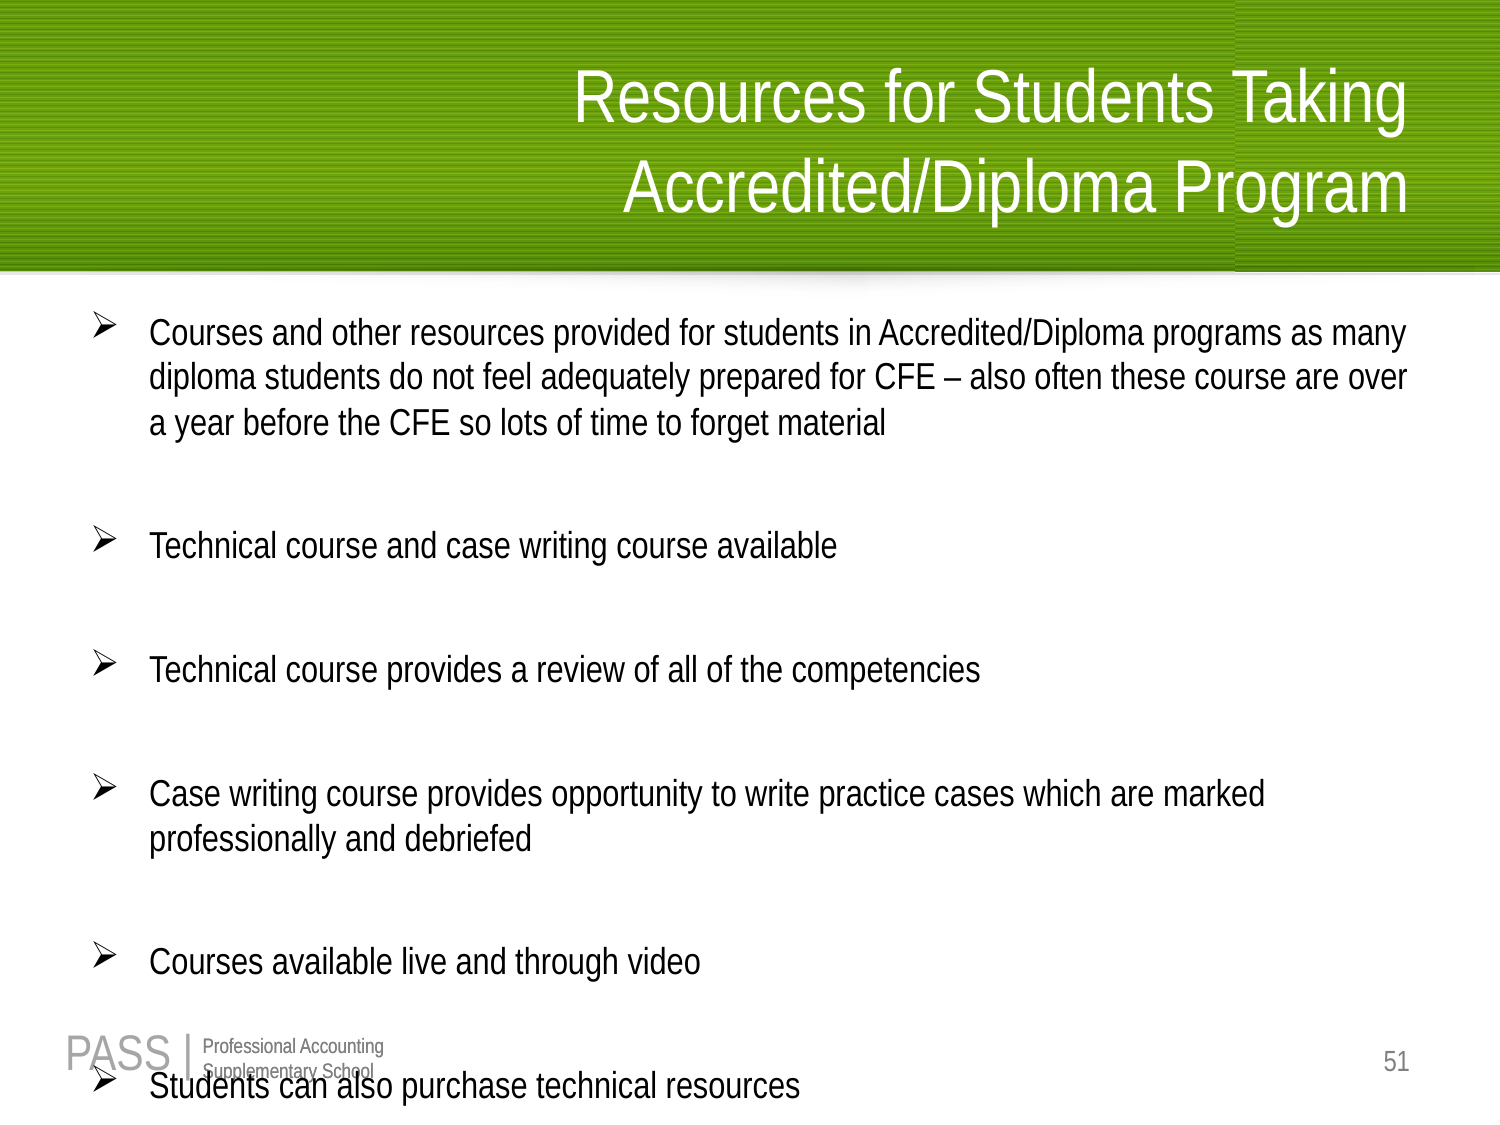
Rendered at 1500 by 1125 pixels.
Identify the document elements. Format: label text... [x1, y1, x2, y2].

slide_number 51 [1074, 1034, 1425, 1113]
picture [0, 0, 1500, 300]
title Resources for Students Taking Accredited/Diploma Program [75, 43, 1425, 232]
list Courses and other resources provided for students in Accredited/Diploma programs as many diploma students do not feel adequately prepared for CFE – also often these course are over a year before the CFE so lots of time to forget material Technical course and case writing course available Technical course provides a review of all of the competencies Case writing course provides opportunity to write practice cases which are marked professionally and debriefed Courses available live and through video Students can also purchase technical resources [75, 299, 1425, 1005]
